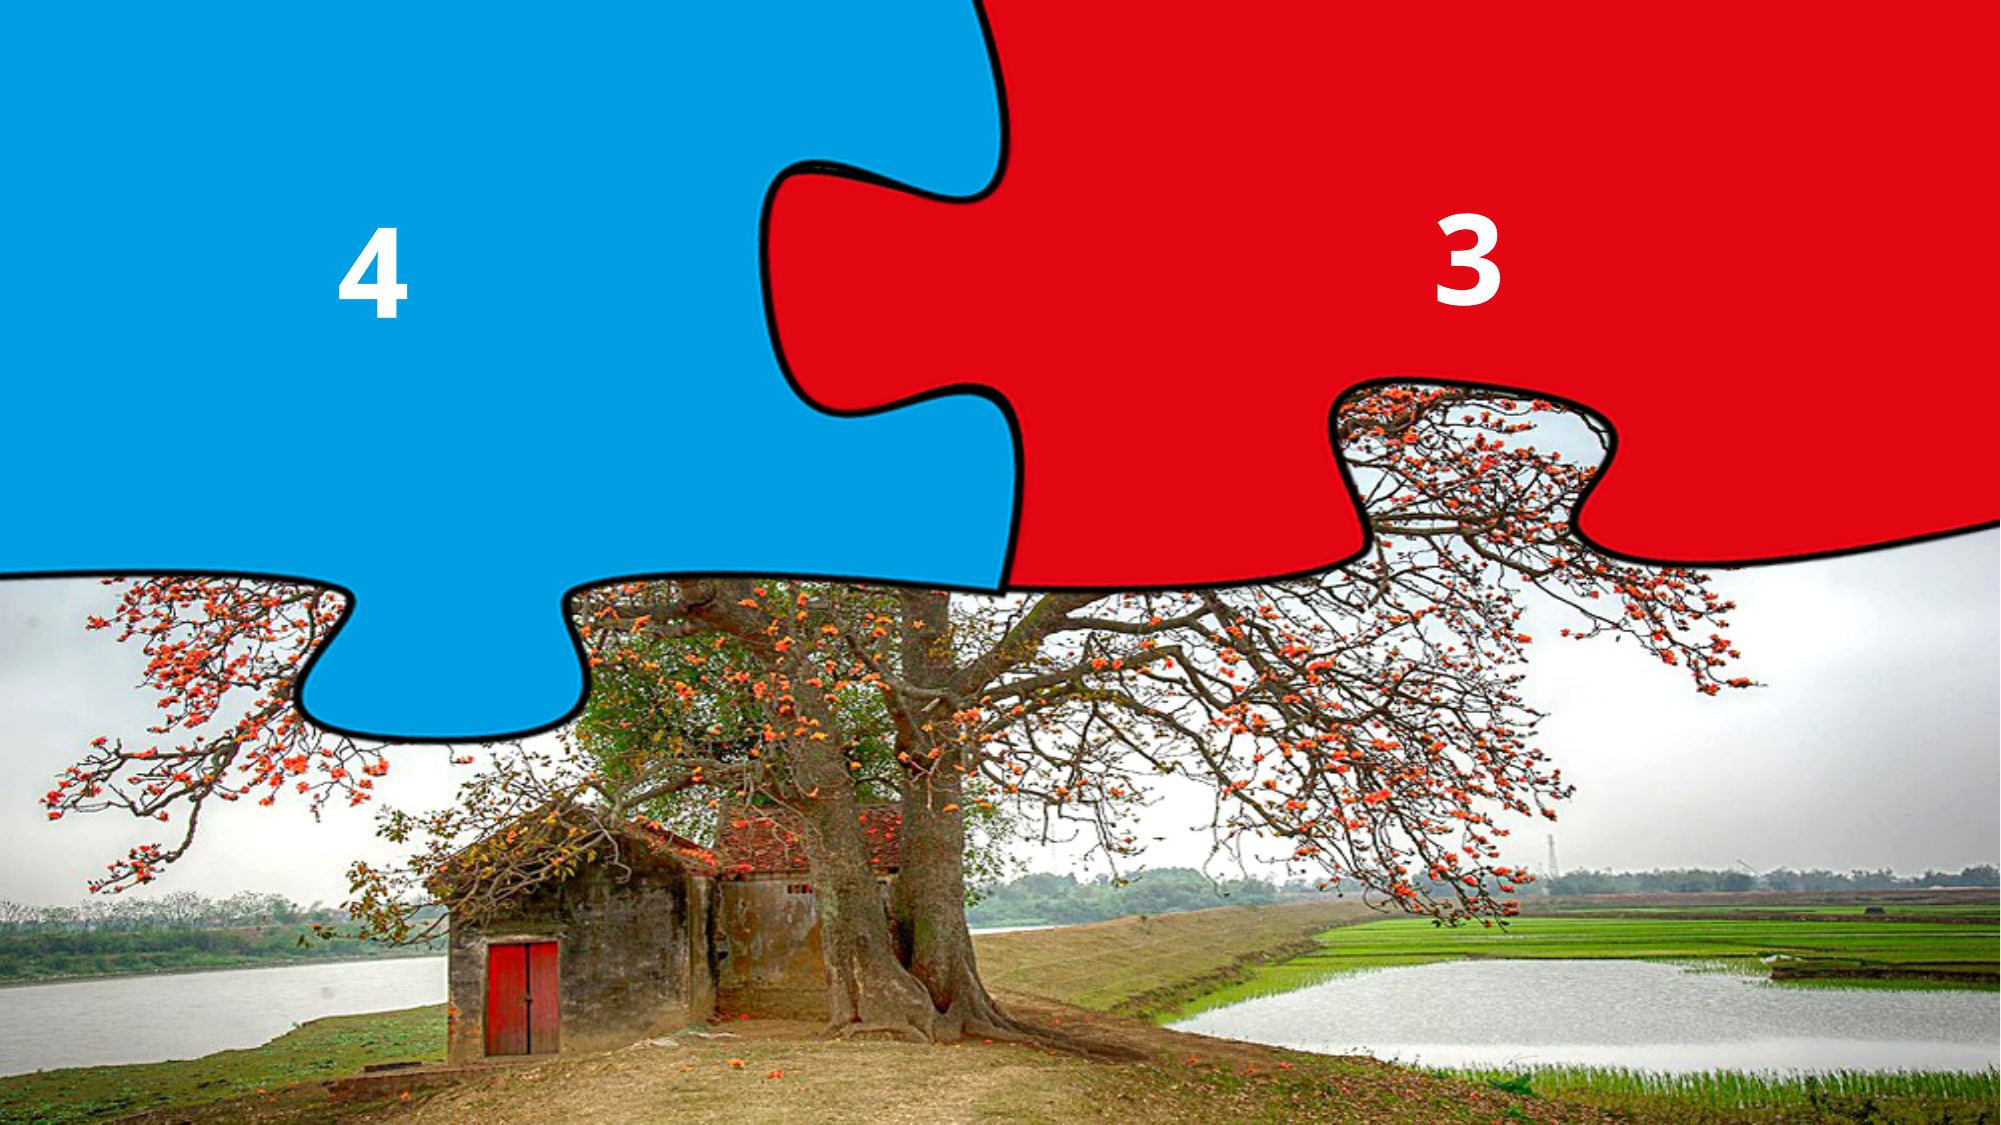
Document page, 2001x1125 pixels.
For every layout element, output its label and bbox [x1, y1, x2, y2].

text_box [1033, 0, 2000, 602]
picture [0, 0, 2001, 1125]
text_box [0, 0, 1033, 753]
